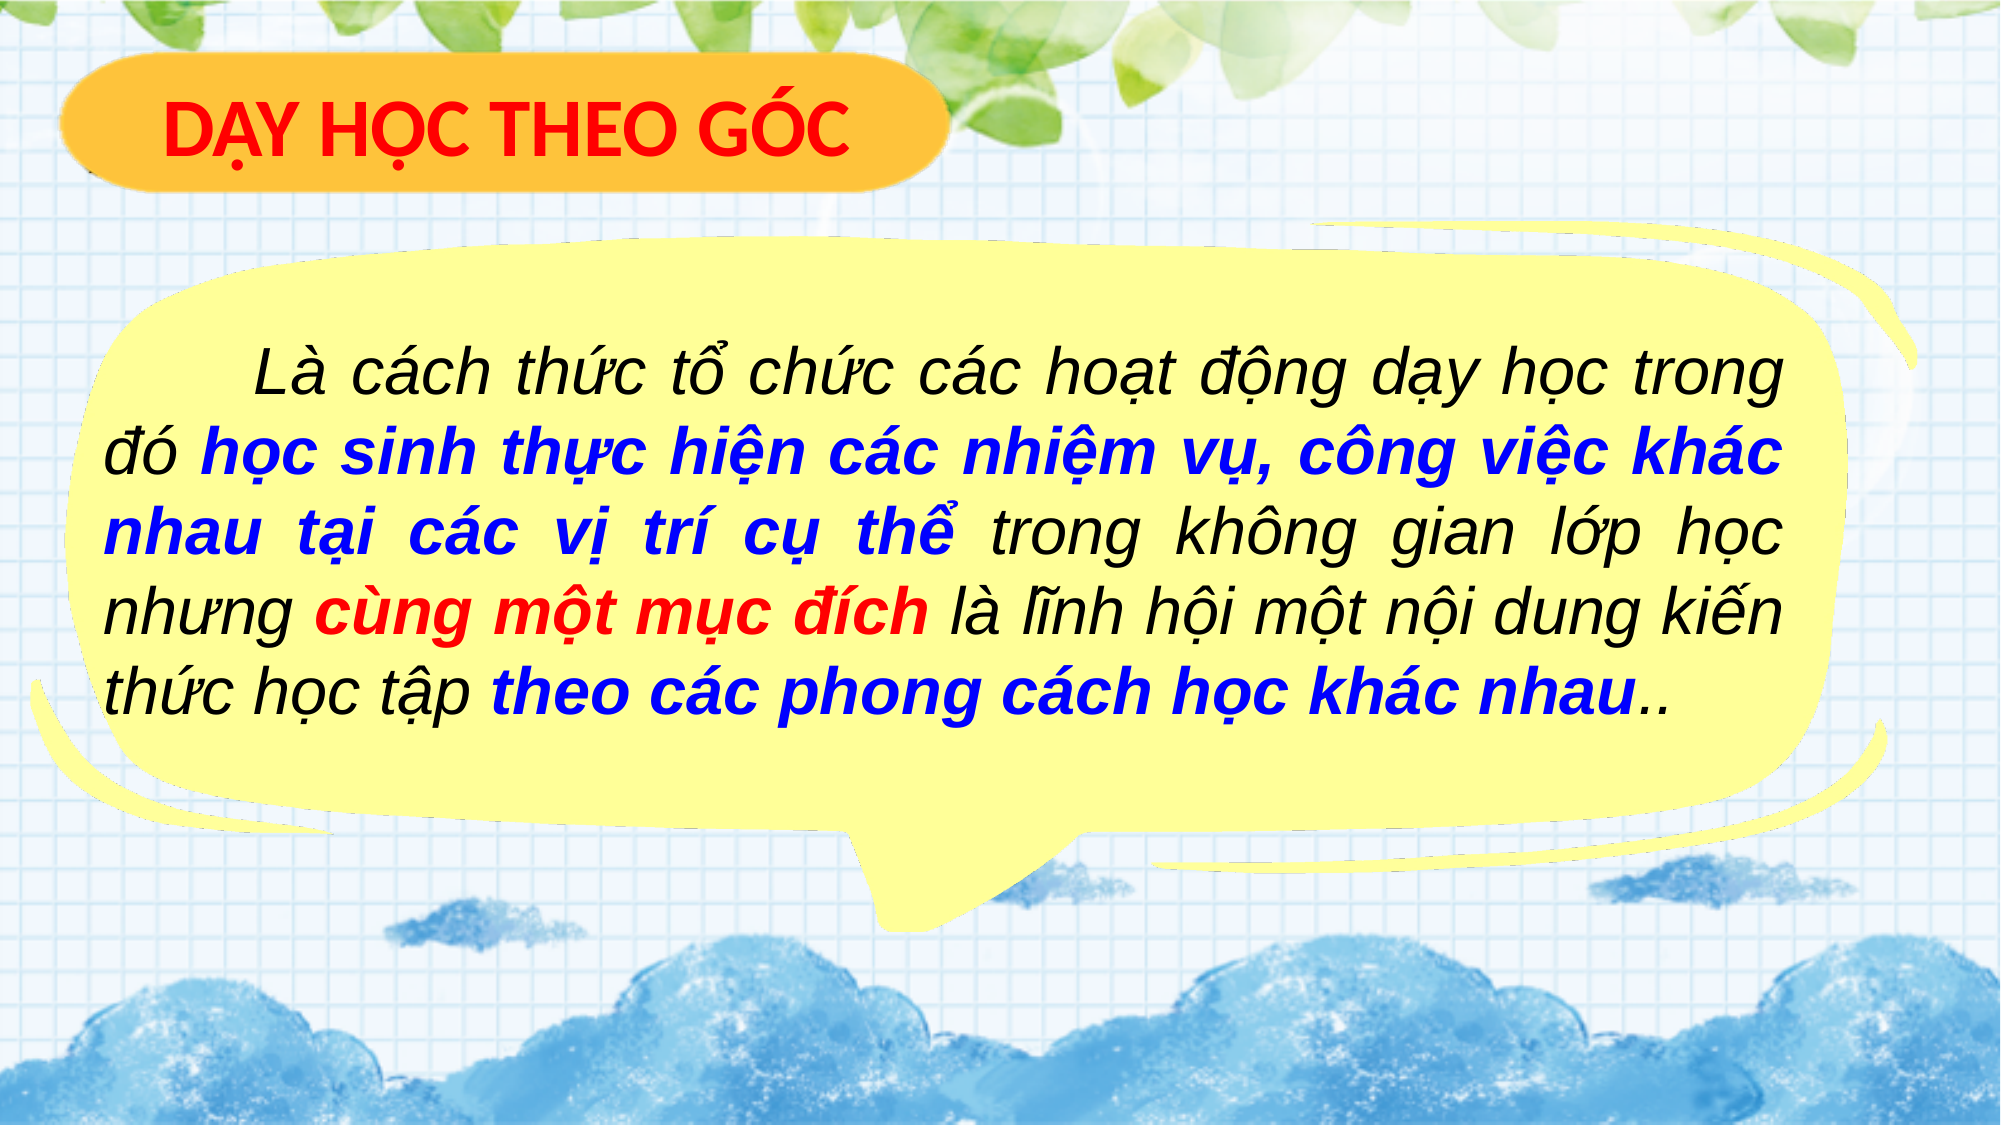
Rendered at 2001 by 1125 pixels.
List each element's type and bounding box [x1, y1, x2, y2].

text_box [30, 221, 1918, 932]
text_box [23, 25, 1000, 220]
picture [0, 0, 2001, 1125]
